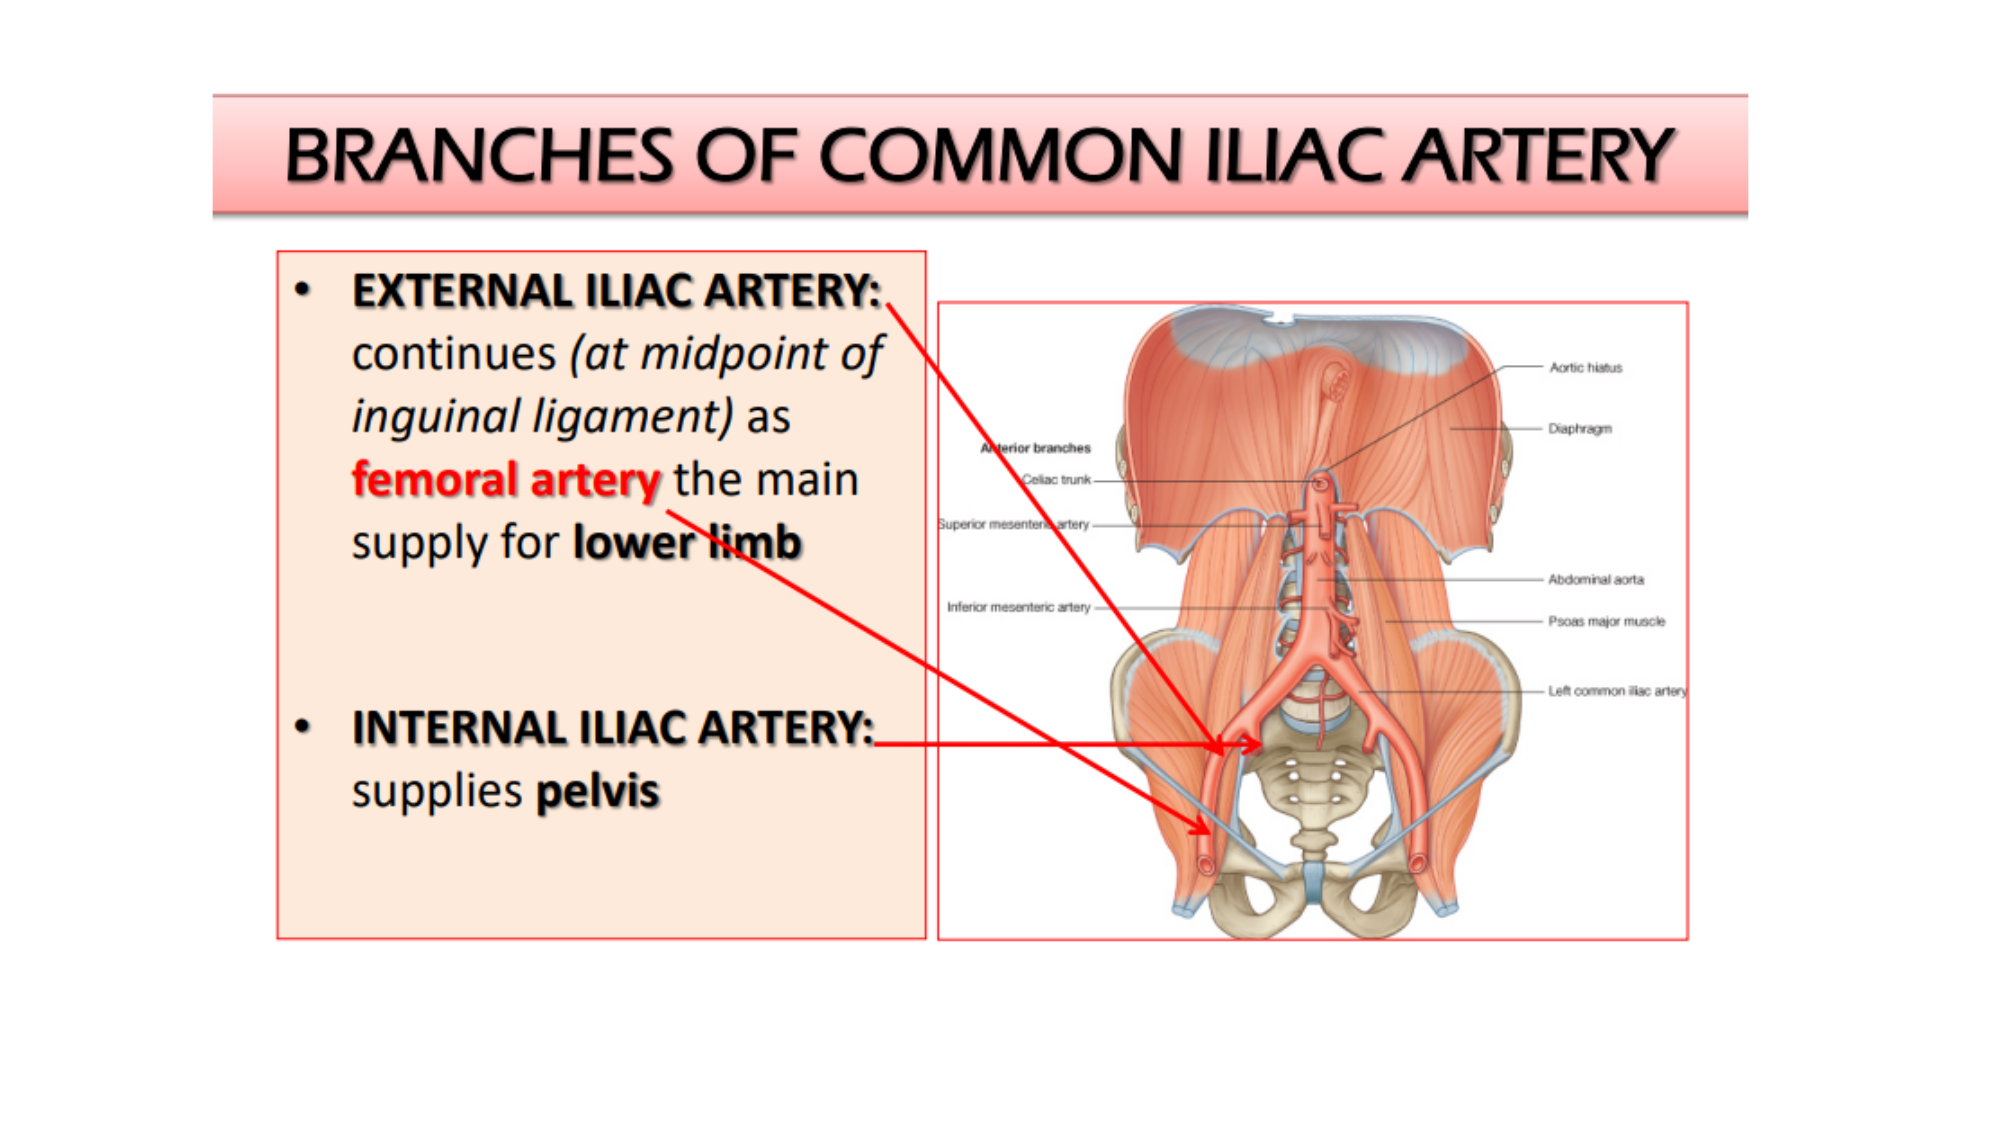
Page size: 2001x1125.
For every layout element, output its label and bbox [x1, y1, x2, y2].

picture [212, 44, 1749, 1101]
